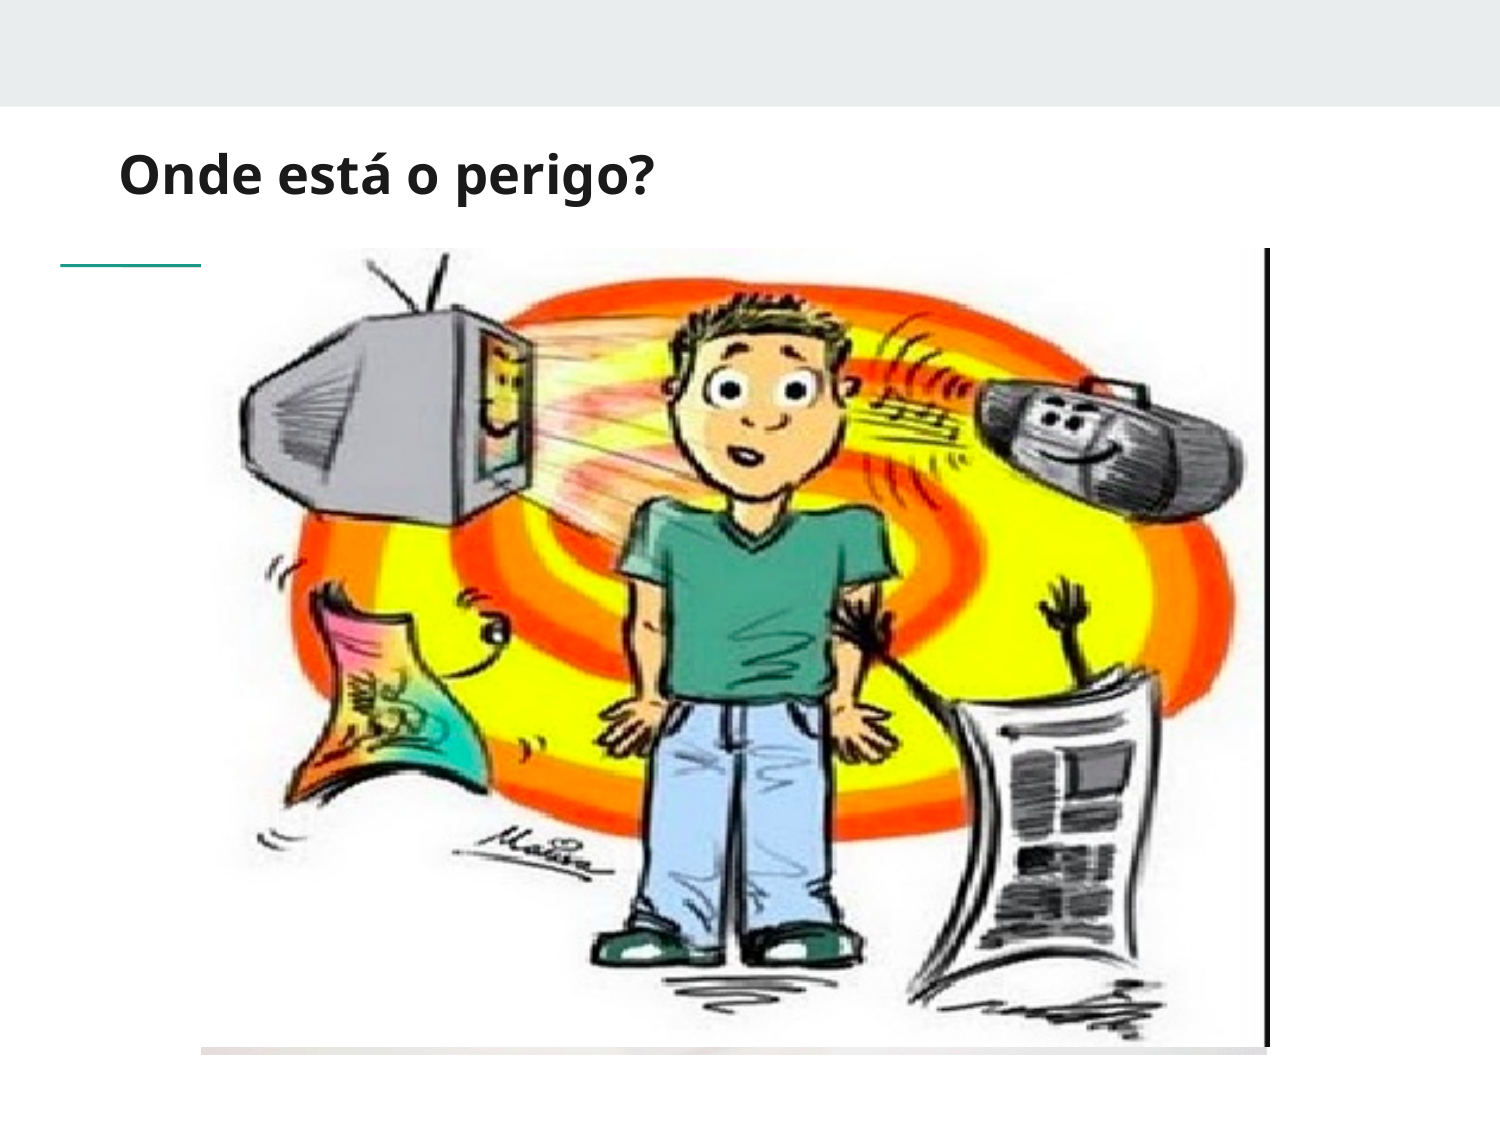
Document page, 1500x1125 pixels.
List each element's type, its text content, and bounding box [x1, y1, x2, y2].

picture [201, 248, 1270, 1055]
title Onde está o perigo? [103, 125, 1366, 243]
